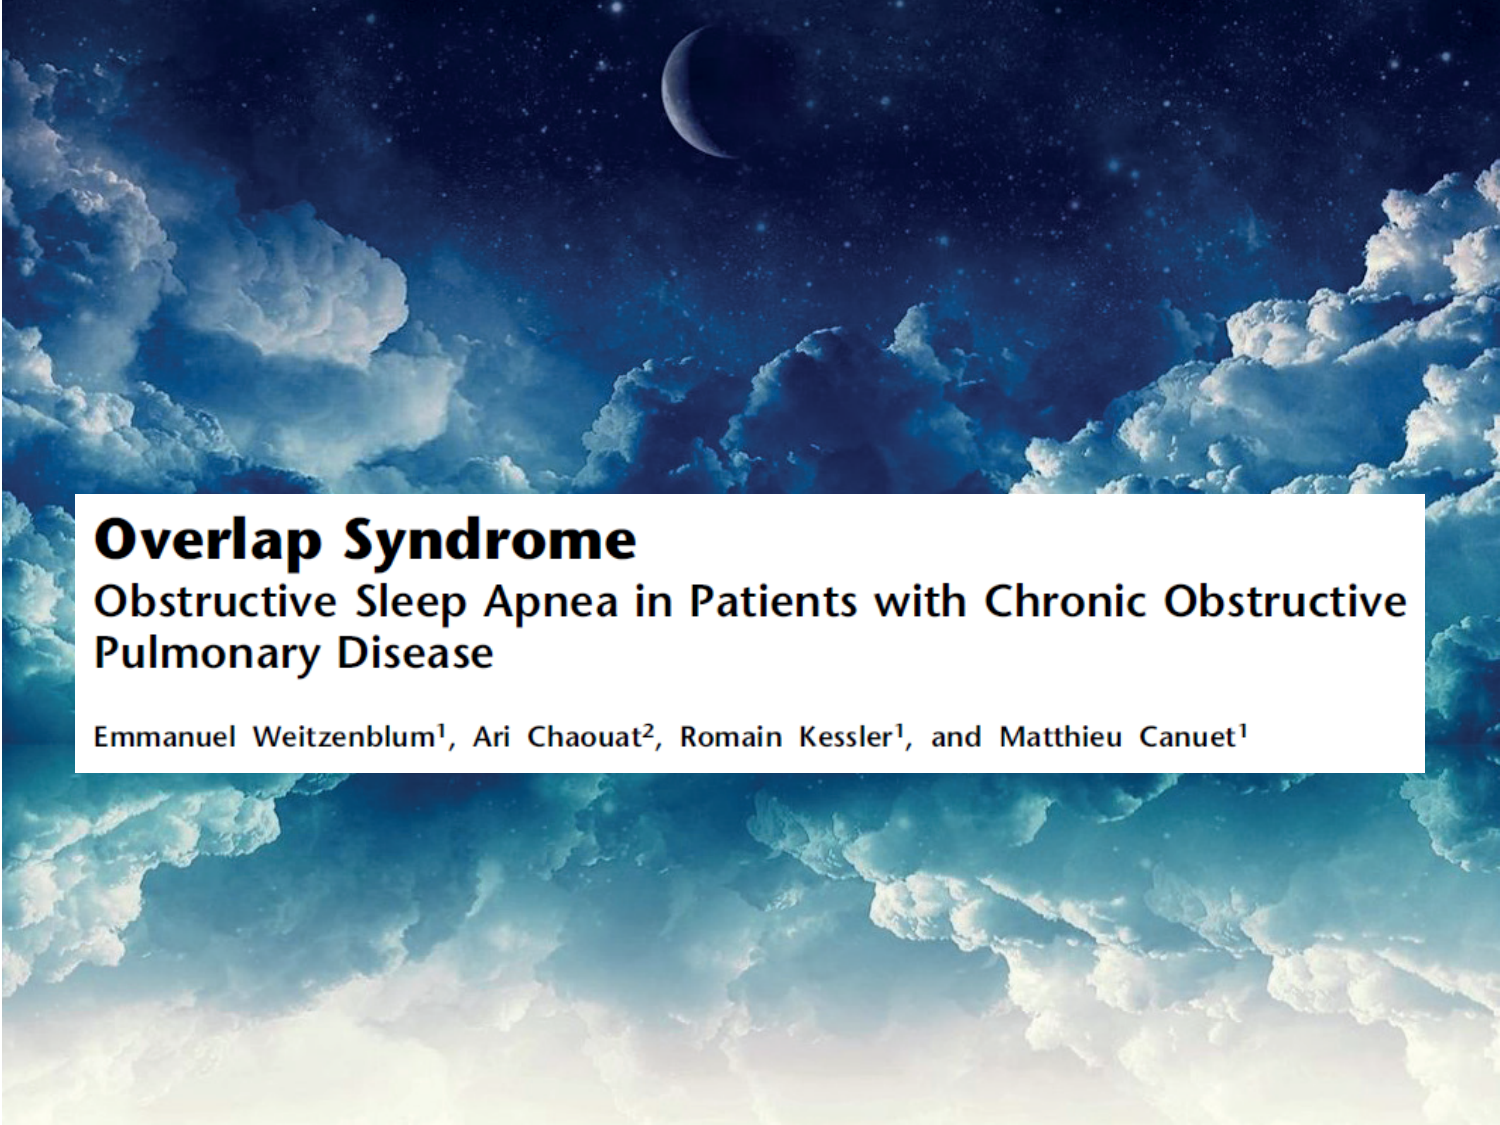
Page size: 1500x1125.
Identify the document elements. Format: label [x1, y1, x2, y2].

picture [74, 494, 1426, 773]
list [1, 0, 1500, 1125]
